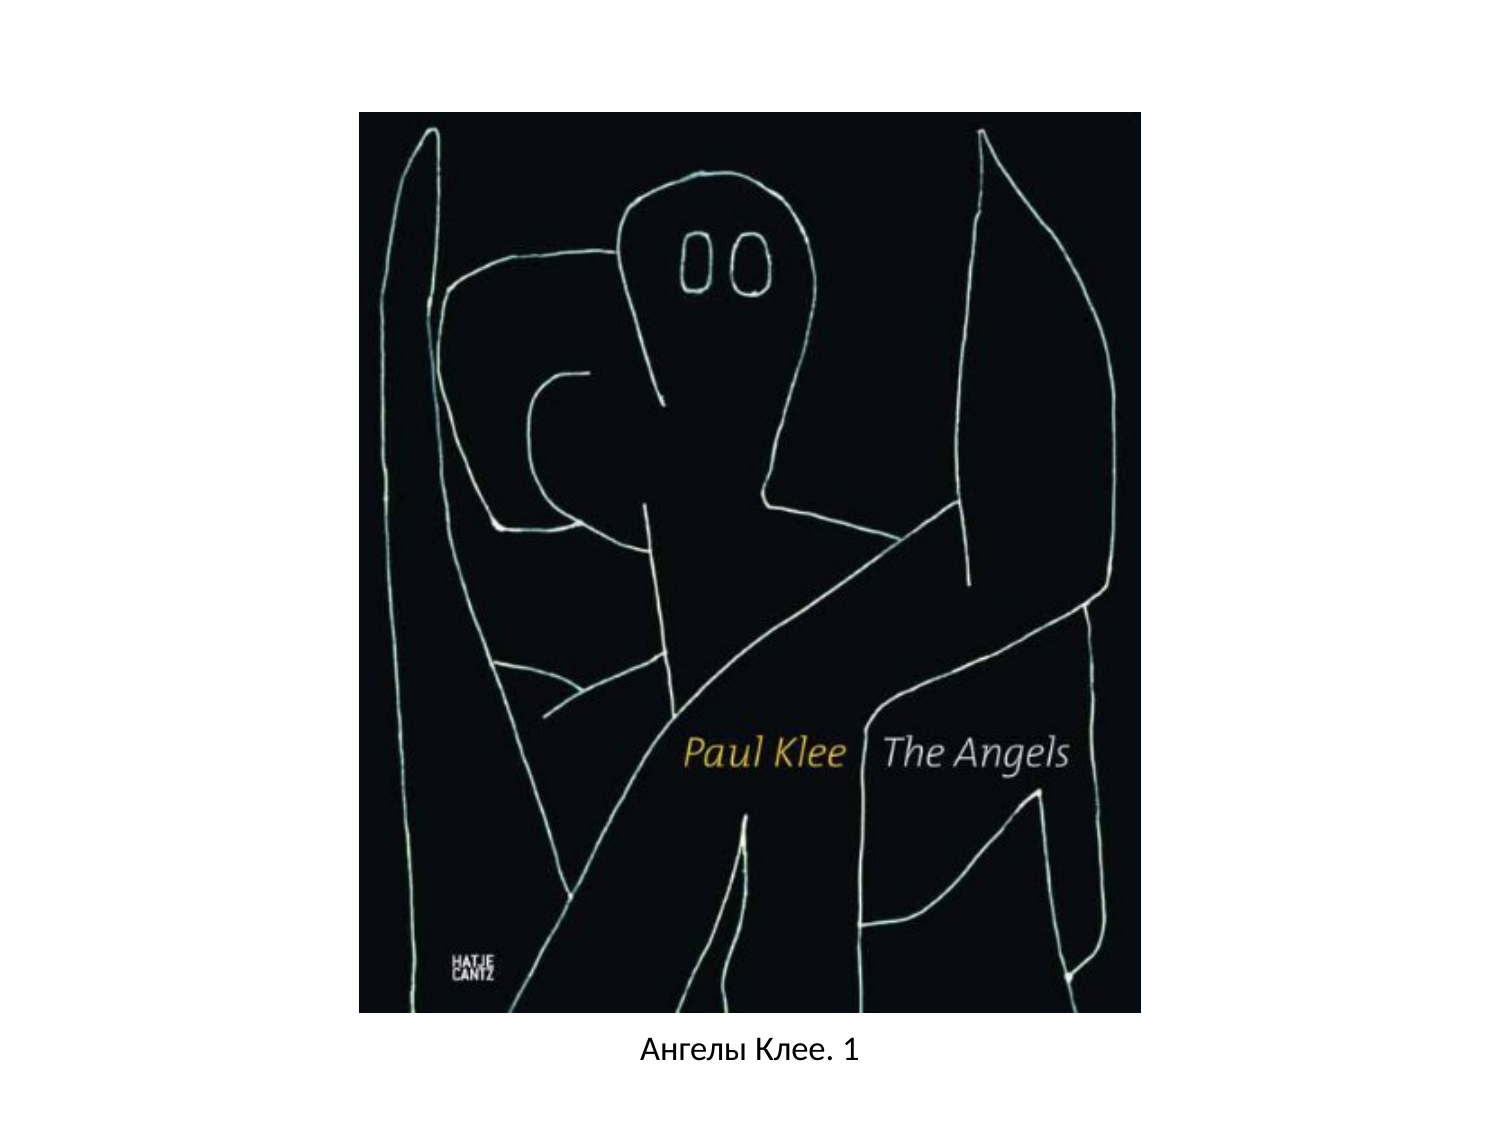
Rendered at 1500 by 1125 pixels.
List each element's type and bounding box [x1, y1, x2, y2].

text_box [359, 112, 1141, 1076]
